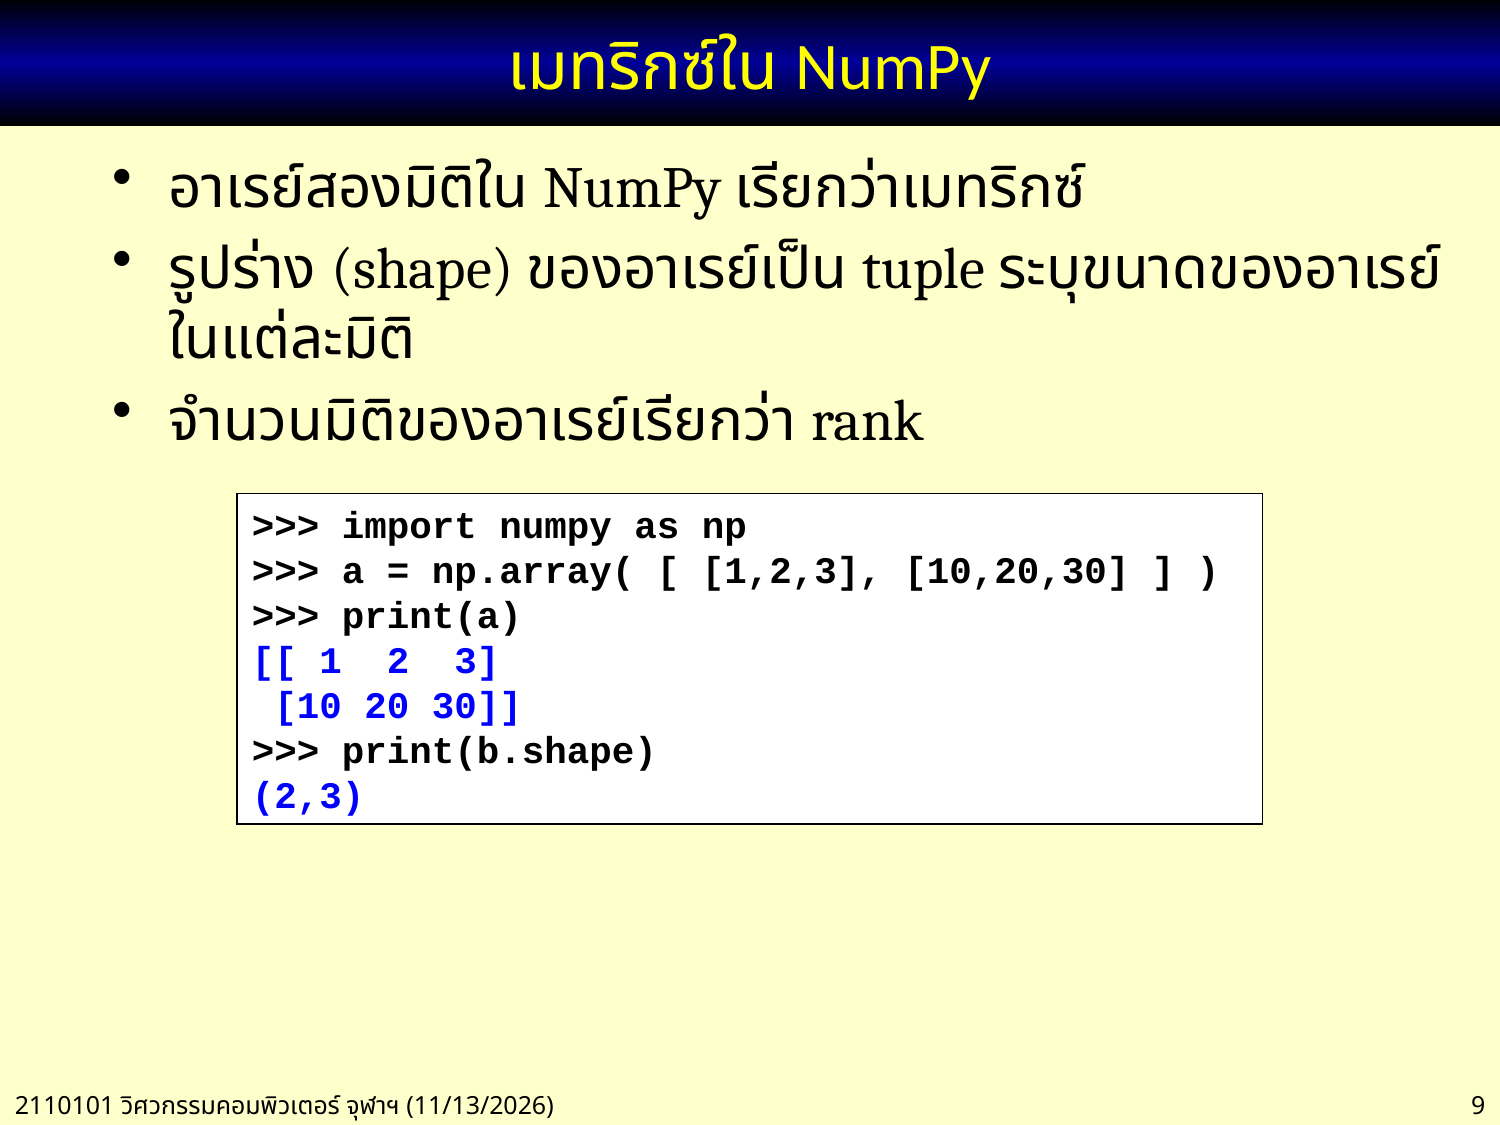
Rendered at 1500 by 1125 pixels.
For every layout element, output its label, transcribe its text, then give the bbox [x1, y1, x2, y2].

text_box >>> import numpy as np >>> a = np.array( [ [1,2,3], [10,20,30] ] ) >>> print(a) [[ 1 2 3] [10 20 30]] >>> print(b.shape) (2,3) [237, 493, 1263, 824]
list อาเรย์สองมิติใน NumPy เรียกว่าเมทริกซ์ รูปร่าง (shape) ของอาเรย์เป็น tuple ระบุขนาดของอาเรย์ในแต่ละมิติ จำนวนมิติของอาเรย์เรียกว่า rank [112, 148, 1444, 885]
title เมทริกซ์ใน NumPy [0, 0, 1500, 126]
